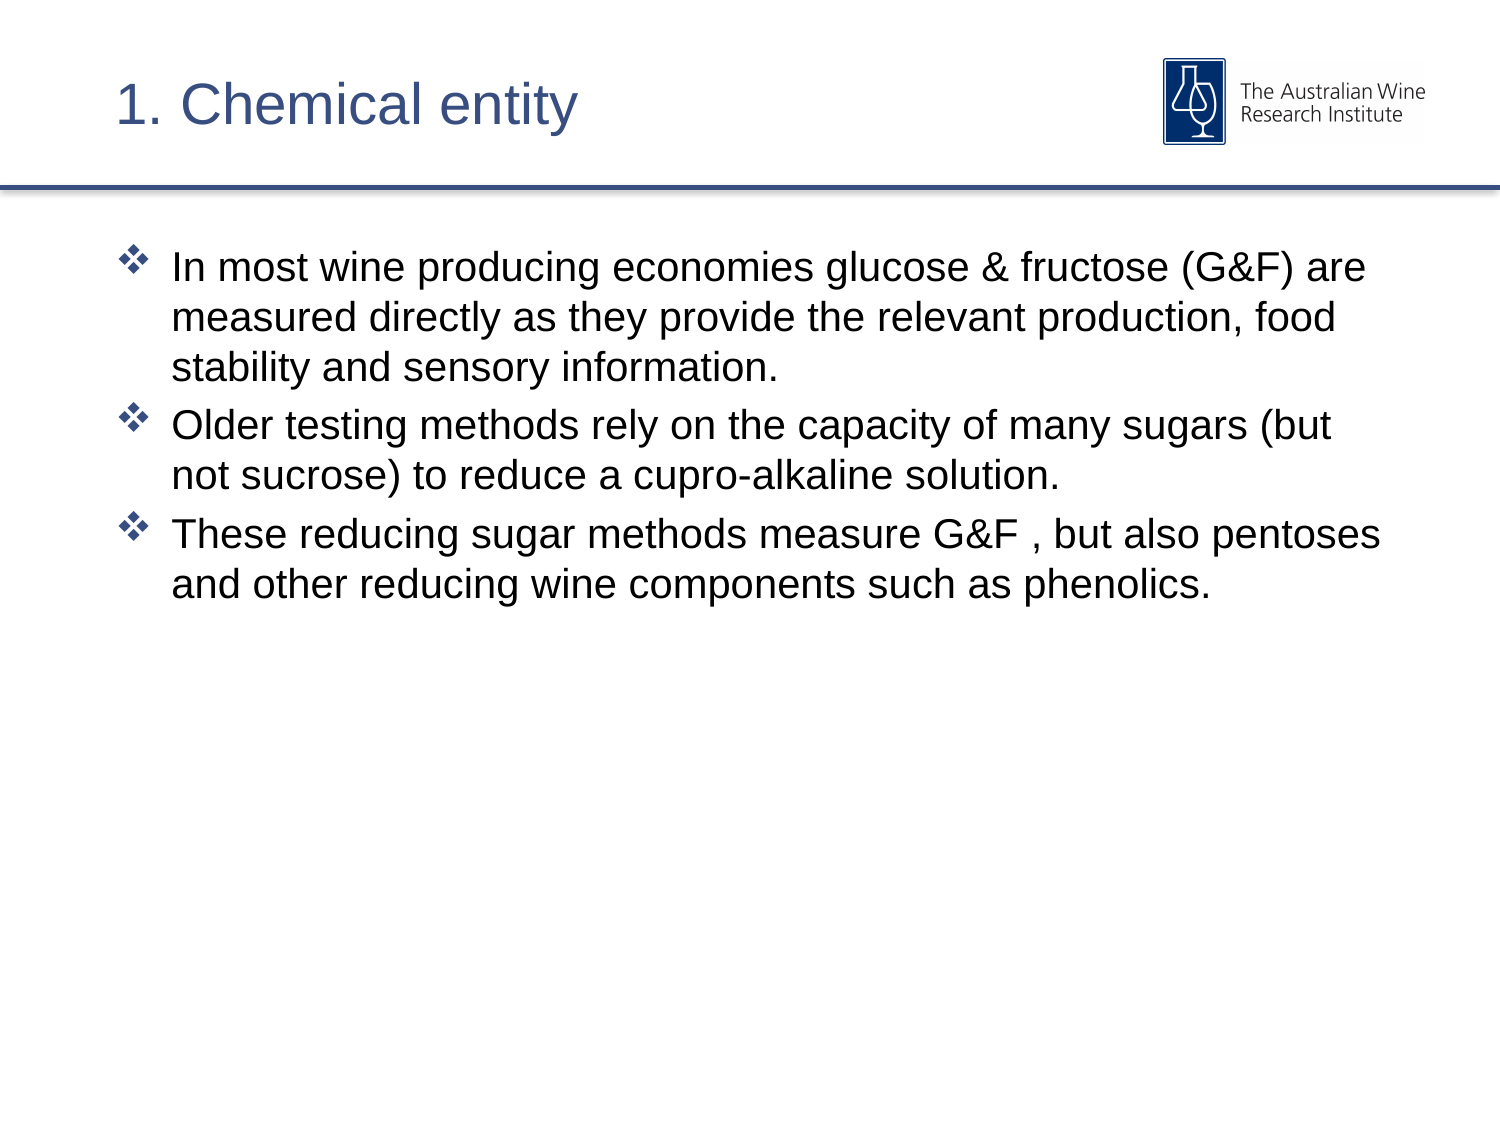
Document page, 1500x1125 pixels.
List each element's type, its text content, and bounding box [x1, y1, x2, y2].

picture [1163, 58, 1425, 145]
list In most wine producing economies glucose & fructose (G&F) are measured directly as they provide the relevant production, food stability and sensory information. Older testing methods rely on the capacity of many sugars (but not sucrose) to reduce a cupro-alkaline solution. These reducing sugar methods measure G&F , but also pentoses and other reducing wine components such as phenolics. [100, 231, 1400, 1012]
title 1. Chemical entity [100, 58, 1102, 141]
